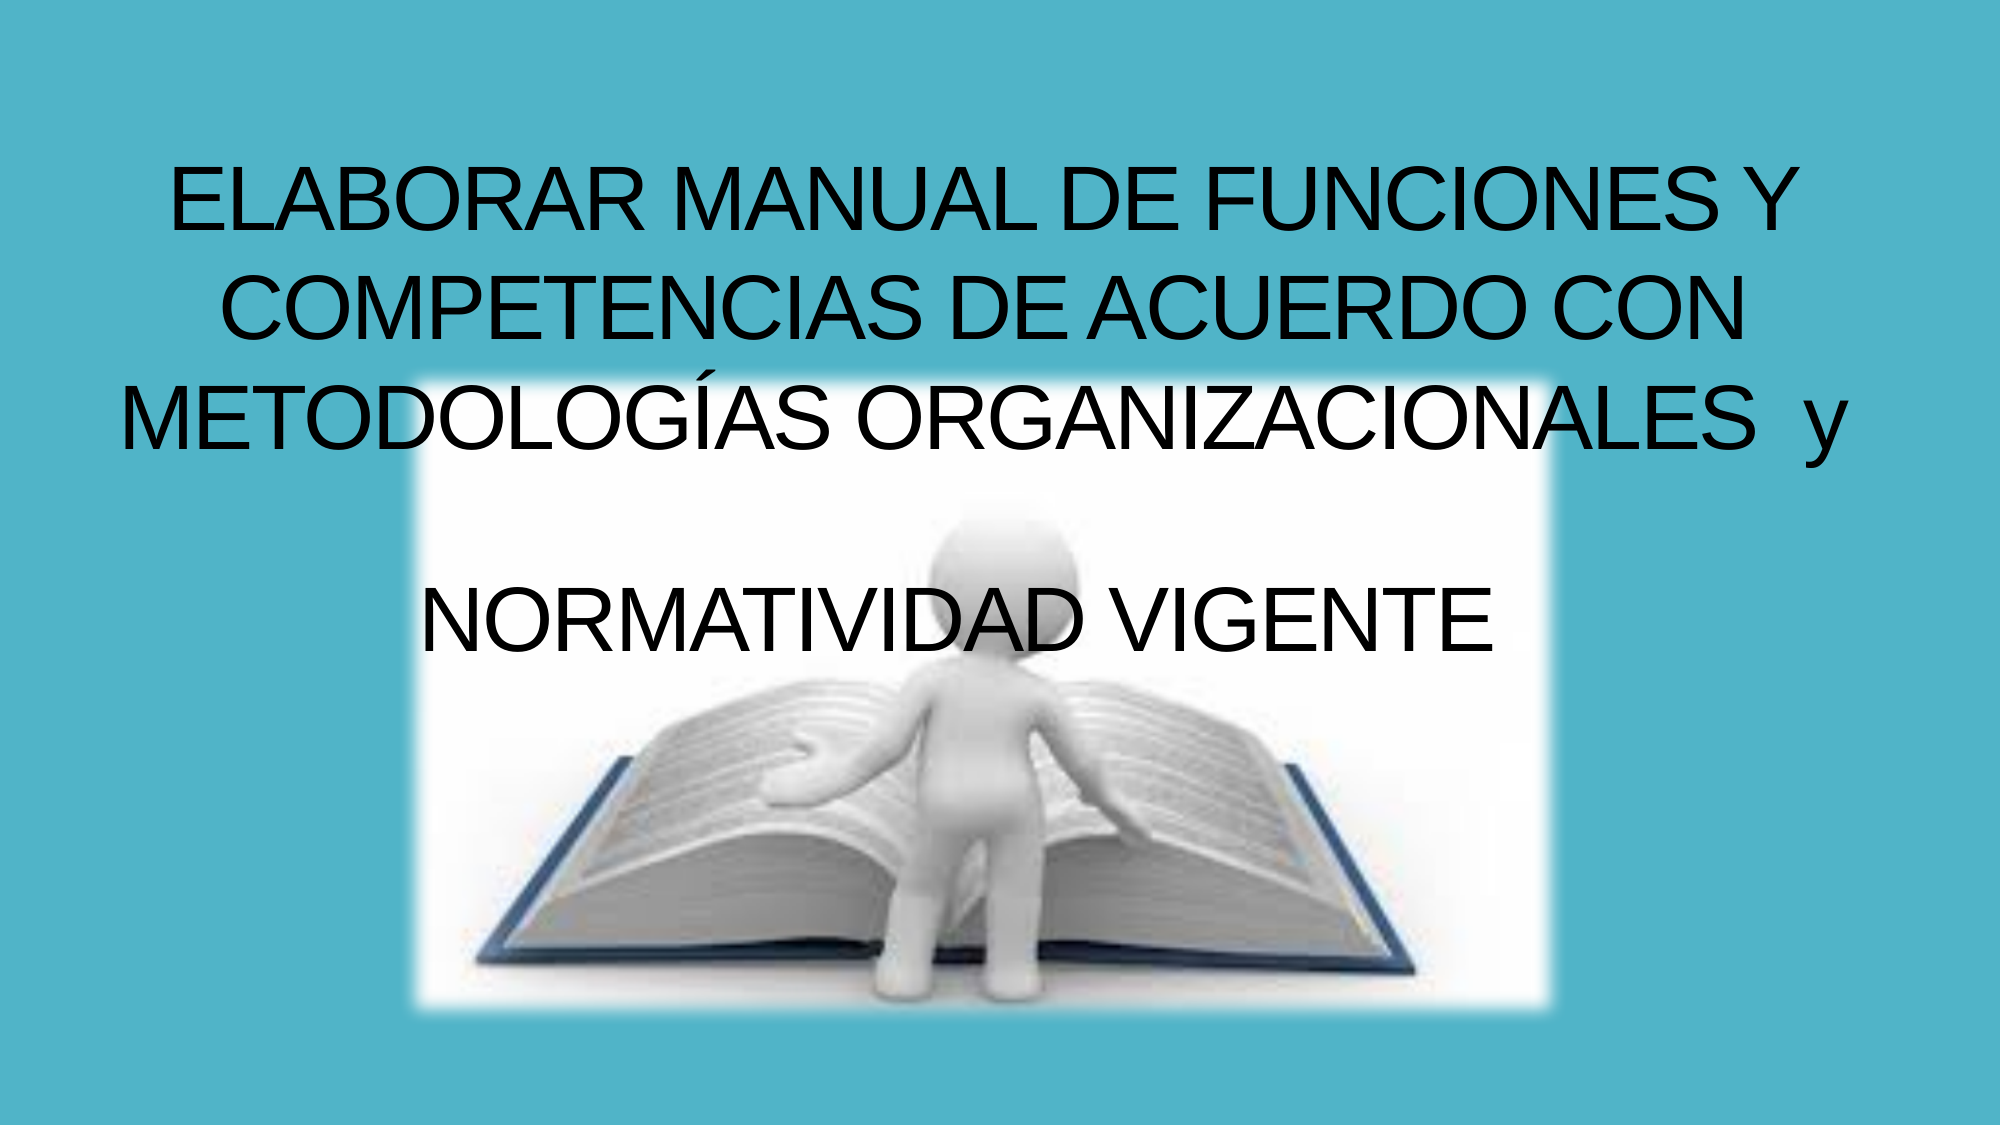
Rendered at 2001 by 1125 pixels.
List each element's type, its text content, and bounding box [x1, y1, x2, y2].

picture [398, 363, 1569, 1028]
title ELABORAR MANUAL DE FUNCIONES Y COMPETENCIAS DE ACUERDO CON METODOLOGÍAS ORGANIZACIONALES y NORMATIVIDAD VIGENTE. [98, 126, 1868, 696]
